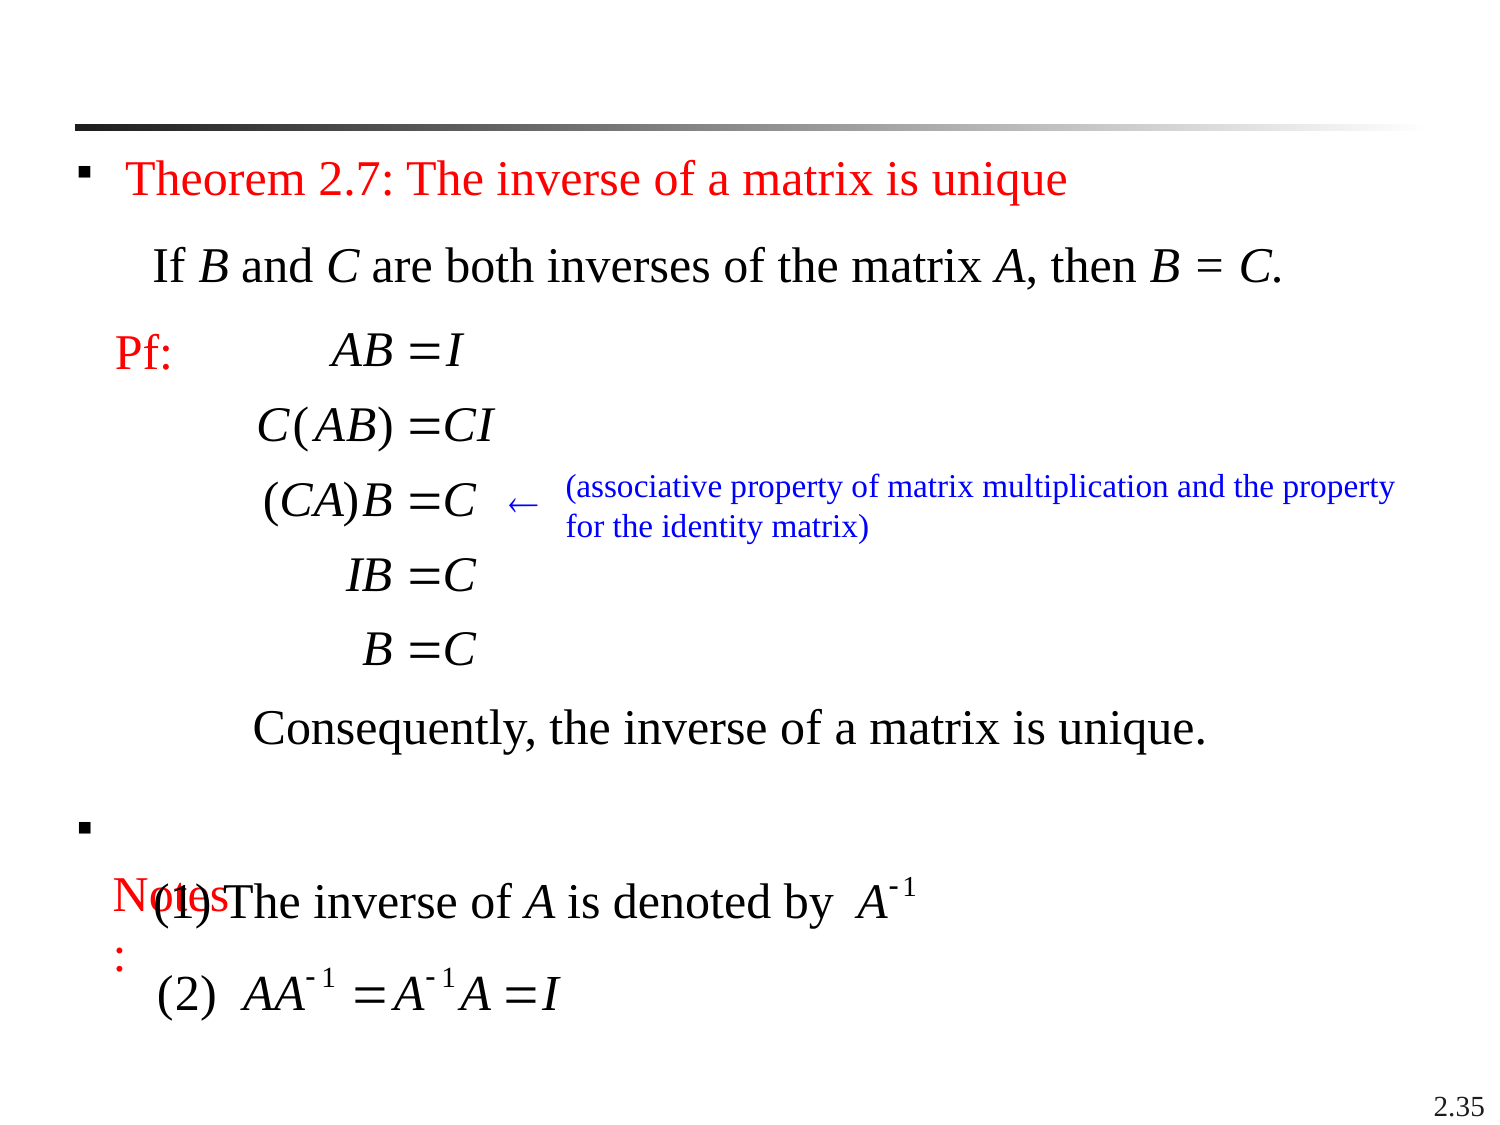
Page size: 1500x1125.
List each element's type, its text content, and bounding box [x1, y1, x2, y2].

text_box Consequently, the inverse of a matrix is unique. [237, 687, 1223, 763]
text_box If B and C are both inverses of the matrix A, then B = C. [137, 224, 1363, 300]
slide_number 2.35 [1406, 1077, 1500, 1125]
text_box Theorem 2.7: The inverse of a matrix is unique [62, 149, 1297, 213]
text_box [99, 312, 509, 679]
text_box (associative property of matrix multiplication and the property for the identity matrix) [550, 456, 1442, 552]
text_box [62, 793, 919, 1032]
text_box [503, 491, 551, 527]
